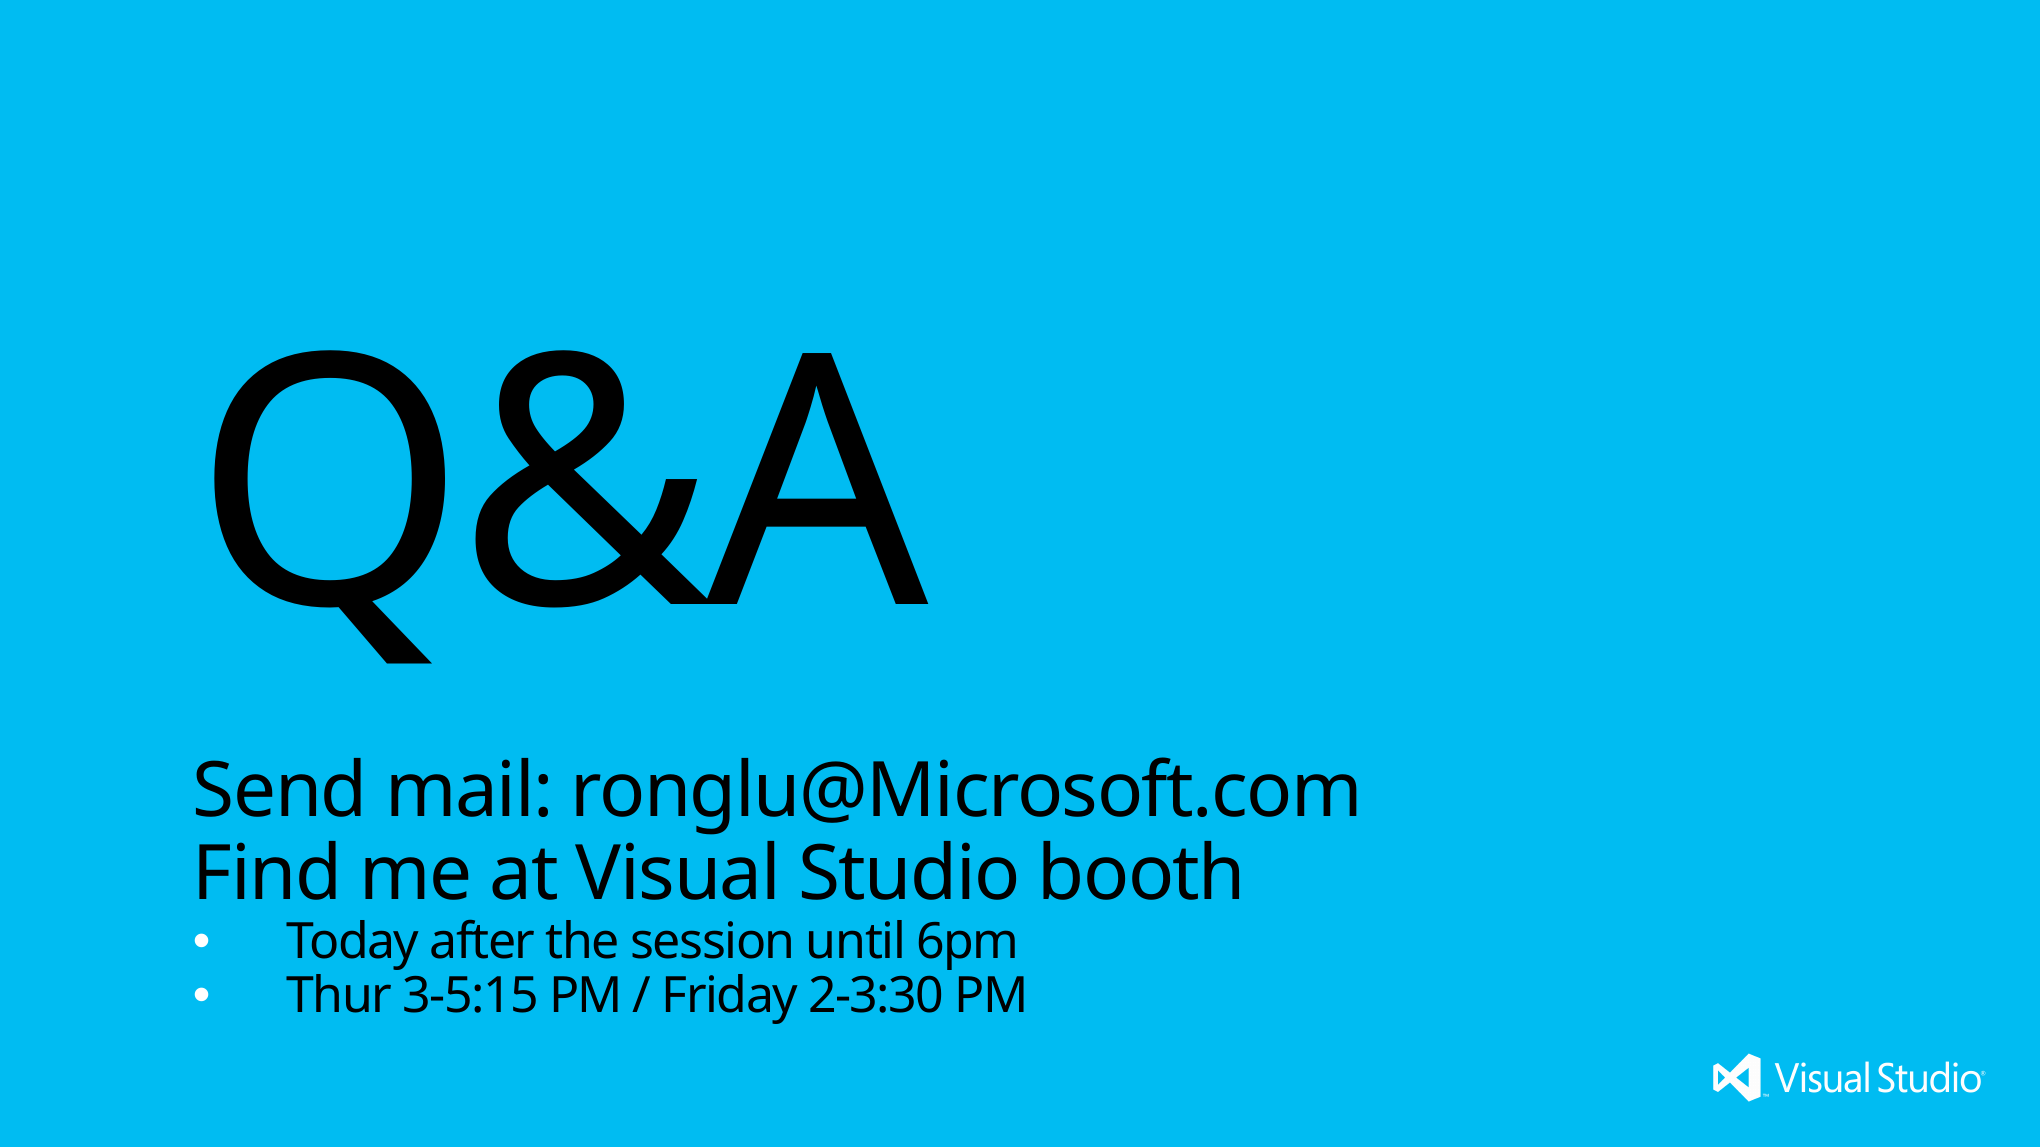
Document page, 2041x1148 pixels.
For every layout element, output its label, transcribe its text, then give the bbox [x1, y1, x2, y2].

picture [919, 978, 926, 1006]
picture [197, 804, 229, 815]
picture [680, 804, 684, 815]
picture [652, 804, 656, 815]
picture [643, 859, 670, 898]
picture [420, 996, 426, 1010]
picture [611, 978, 616, 1011]
picture [476, 927, 487, 957]
picture [996, 804, 1000, 815]
picture [583, 978, 602, 1011]
picture [534, 850, 556, 898]
picture [313, 934, 318, 955]
picture [743, 804, 747, 815]
picture [920, 925, 928, 953]
picture [706, 935, 722, 955]
picture [774, 986, 783, 1007]
picture [393, 804, 397, 815]
picture [850, 932, 861, 957]
list Q&A [163, 348, 1878, 580]
picture [1253, 804, 1285, 815]
picture [812, 1007, 833, 1011]
picture [1776, 1064, 1798, 1091]
picture [750, 999, 760, 1011]
picture [724, 859, 754, 898]
picture [540, 808, 547, 816]
picture [787, 986, 795, 1007]
picture [606, 804, 638, 815]
picture [635, 982, 646, 1011]
picture [1299, 804, 1303, 815]
picture [283, 804, 287, 815]
picture [1810, 1072, 1821, 1092]
picture [1045, 842, 1079, 898]
picture [667, 978, 685, 1011]
picture [1151, 804, 1155, 815]
picture [408, 932, 416, 953]
picture [810, 932, 822, 957]
picture [1017, 978, 1022, 1011]
picture [1199, 808, 1206, 816]
picture [399, 954, 408, 968]
picture [761, 804, 792, 815]
picture [577, 932, 588, 957]
picture [442, 933, 452, 957]
picture [806, 804, 847, 821]
picture [435, 859, 467, 898]
picture [347, 986, 359, 1011]
picture [841, 850, 863, 898]
picture [929, 937, 941, 956]
picture [555, 978, 575, 1011]
picture [779, 932, 790, 957]
picture [1066, 804, 1093, 815]
picture [1325, 804, 1329, 815]
picture [462, 922, 471, 957]
picture [769, 842, 773, 898]
picture [916, 842, 949, 898]
picture [1134, 859, 1169, 898]
picture [871, 859, 903, 898]
picture [803, 845, 835, 898]
picture [413, 977, 425, 990]
picture [504, 804, 508, 815]
picture [942, 804, 946, 815]
picture [922, 1007, 932, 1011]
picture [523, 804, 527, 815]
picture [755, 934, 762, 956]
picture [960, 804, 985, 815]
picture [1845, 1072, 1860, 1092]
picture [1911, 1072, 1921, 1092]
subtitle Send mail: ronglu@Microsoft.com Find me at Visual Studio booth Today after the session until 6pm Thur 3-5:15 PM / Friday 2-3:30 PM [162, 726, 1877, 804]
picture [1879, 1063, 1894, 1092]
picture [433, 945, 443, 957]
picture [778, 1008, 787, 1022]
picture [720, 986, 732, 1010]
picture [1003, 932, 1013, 957]
picture [825, 978, 831, 992]
picture [1931, 1062, 1948, 1092]
picture [1089, 859, 1124, 898]
picture [253, 580, 428, 662]
picture [927, 977, 940, 1010]
picture [960, 978, 980, 1011]
picture [419, 804, 423, 815]
picture [240, 804, 269, 815]
picture [595, 933, 615, 957]
picture [288, 978, 312, 1011]
picture [257, 859, 289, 898]
picture [867, 996, 873, 1010]
picture [759, 987, 769, 1011]
picture [656, 933, 676, 957]
picture [201, 846, 229, 898]
picture [1896, 1066, 1907, 1092]
picture [895, 804, 906, 815]
picture [288, 924, 312, 957]
picture [494, 859, 524, 898]
picture [681, 859, 713, 898]
picture [628, 859, 632, 898]
picture [980, 859, 1015, 898]
picture [239, 859, 243, 898]
picture [683, 935, 699, 955]
picture [957, 933, 970, 957]
picture [696, 804, 728, 833]
picture [1024, 804, 1056, 815]
picture [1961, 1072, 1980, 1092]
picture [371, 945, 381, 957]
picture [1825, 1072, 1835, 1092]
picture [342, 932, 354, 956]
picture [1922, 1072, 1926, 1091]
picture [367, 859, 373, 898]
picture [577, 846, 618, 898]
picture [1218, 804, 1243, 815]
picture [634, 935, 650, 955]
picture [899, 977, 911, 990]
picture [374, 859, 423, 898]
picture [515, 978, 534, 1011]
picture [578, 804, 582, 815]
picture [821, 993, 828, 1000]
picture [964, 859, 968, 898]
picture [649, 580, 744, 603]
picture [445, 804, 449, 815]
picture [1714, 1055, 1760, 1100]
picture [870, 927, 881, 957]
picture [740, 934, 745, 955]
picture [922, 804, 927, 815]
picture [380, 933, 390, 957]
picture [1175, 850, 1197, 898]
picture [1206, 842, 1238, 898]
picture [492, 933, 512, 957]
picture [550, 927, 561, 957]
picture [1174, 804, 1191, 815]
picture [490, 580, 631, 606]
picture [311, 804, 315, 815]
picture [1351, 804, 1355, 815]
picture [989, 978, 1008, 1011]
picture [327, 986, 338, 1011]
picture [460, 804, 490, 815]
picture [1104, 804, 1136, 815]
picture [395, 932, 404, 953]
picture [986, 932, 998, 957]
picture [449, 978, 468, 1011]
picture [906, 996, 912, 1010]
picture [860, 977, 872, 990]
picture [301, 842, 334, 898]
picture [1837, 1072, 1841, 1091]
picture [888, 580, 926, 603]
picture [328, 934, 335, 956]
picture [327, 804, 359, 815]
